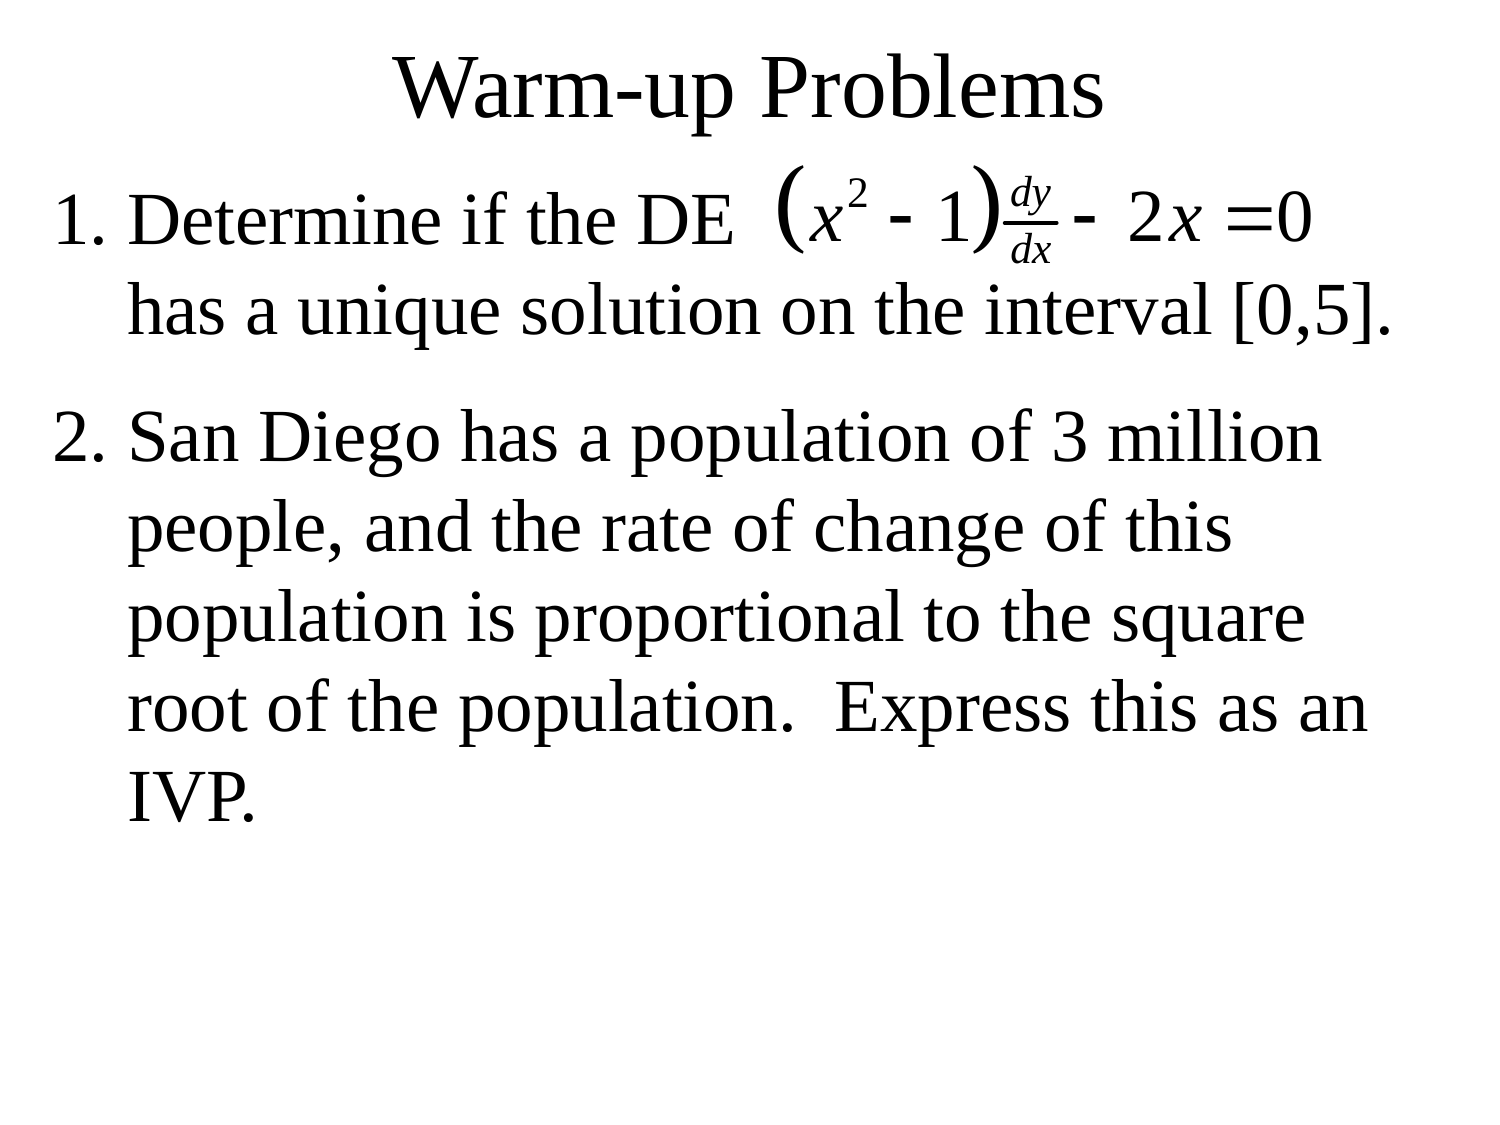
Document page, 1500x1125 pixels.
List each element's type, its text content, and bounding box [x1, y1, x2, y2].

title Warm-up Problems [112, 0, 1388, 161]
text_box Determine if the DE has a unique solution on the interval [0,5]. San Diego has a population of 3 million people, and the rate of change of this population is proportional to the square root of the population. Express this as an IVP. [37, 161, 1425, 844]
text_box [774, 162, 1317, 284]
